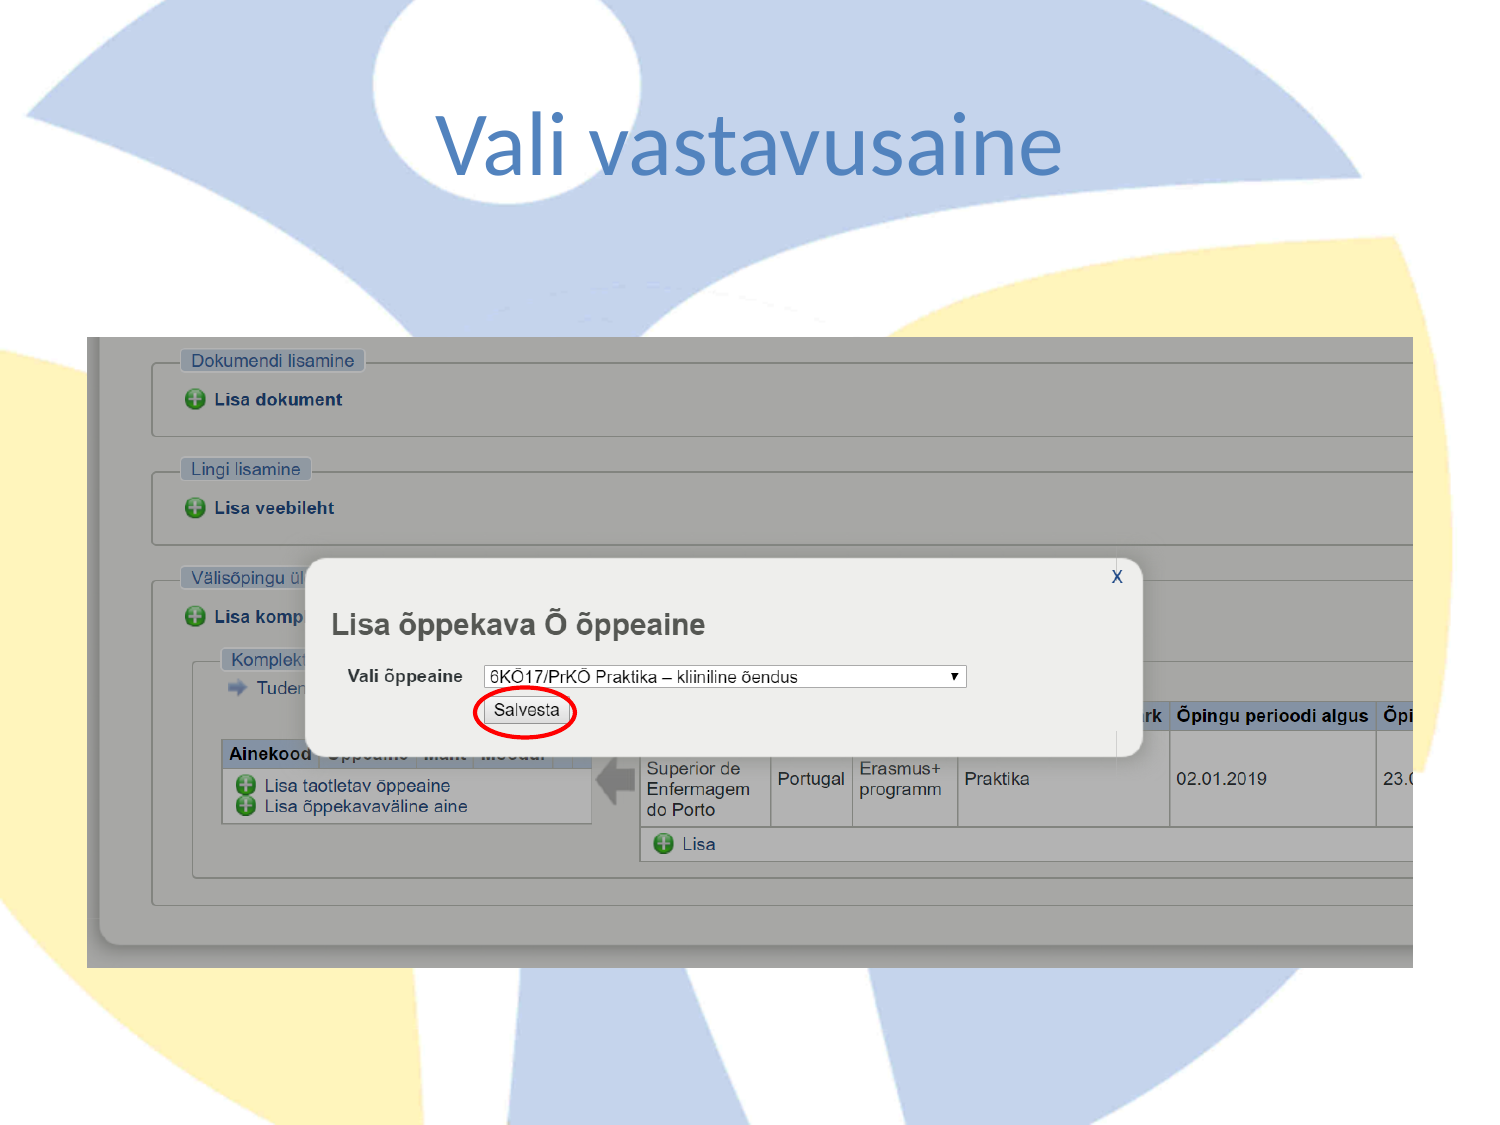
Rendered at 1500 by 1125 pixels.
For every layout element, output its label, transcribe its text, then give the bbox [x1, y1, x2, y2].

title Vali vastavusaine [75, 45, 1425, 233]
picture [0, 0, 1500, 1125]
